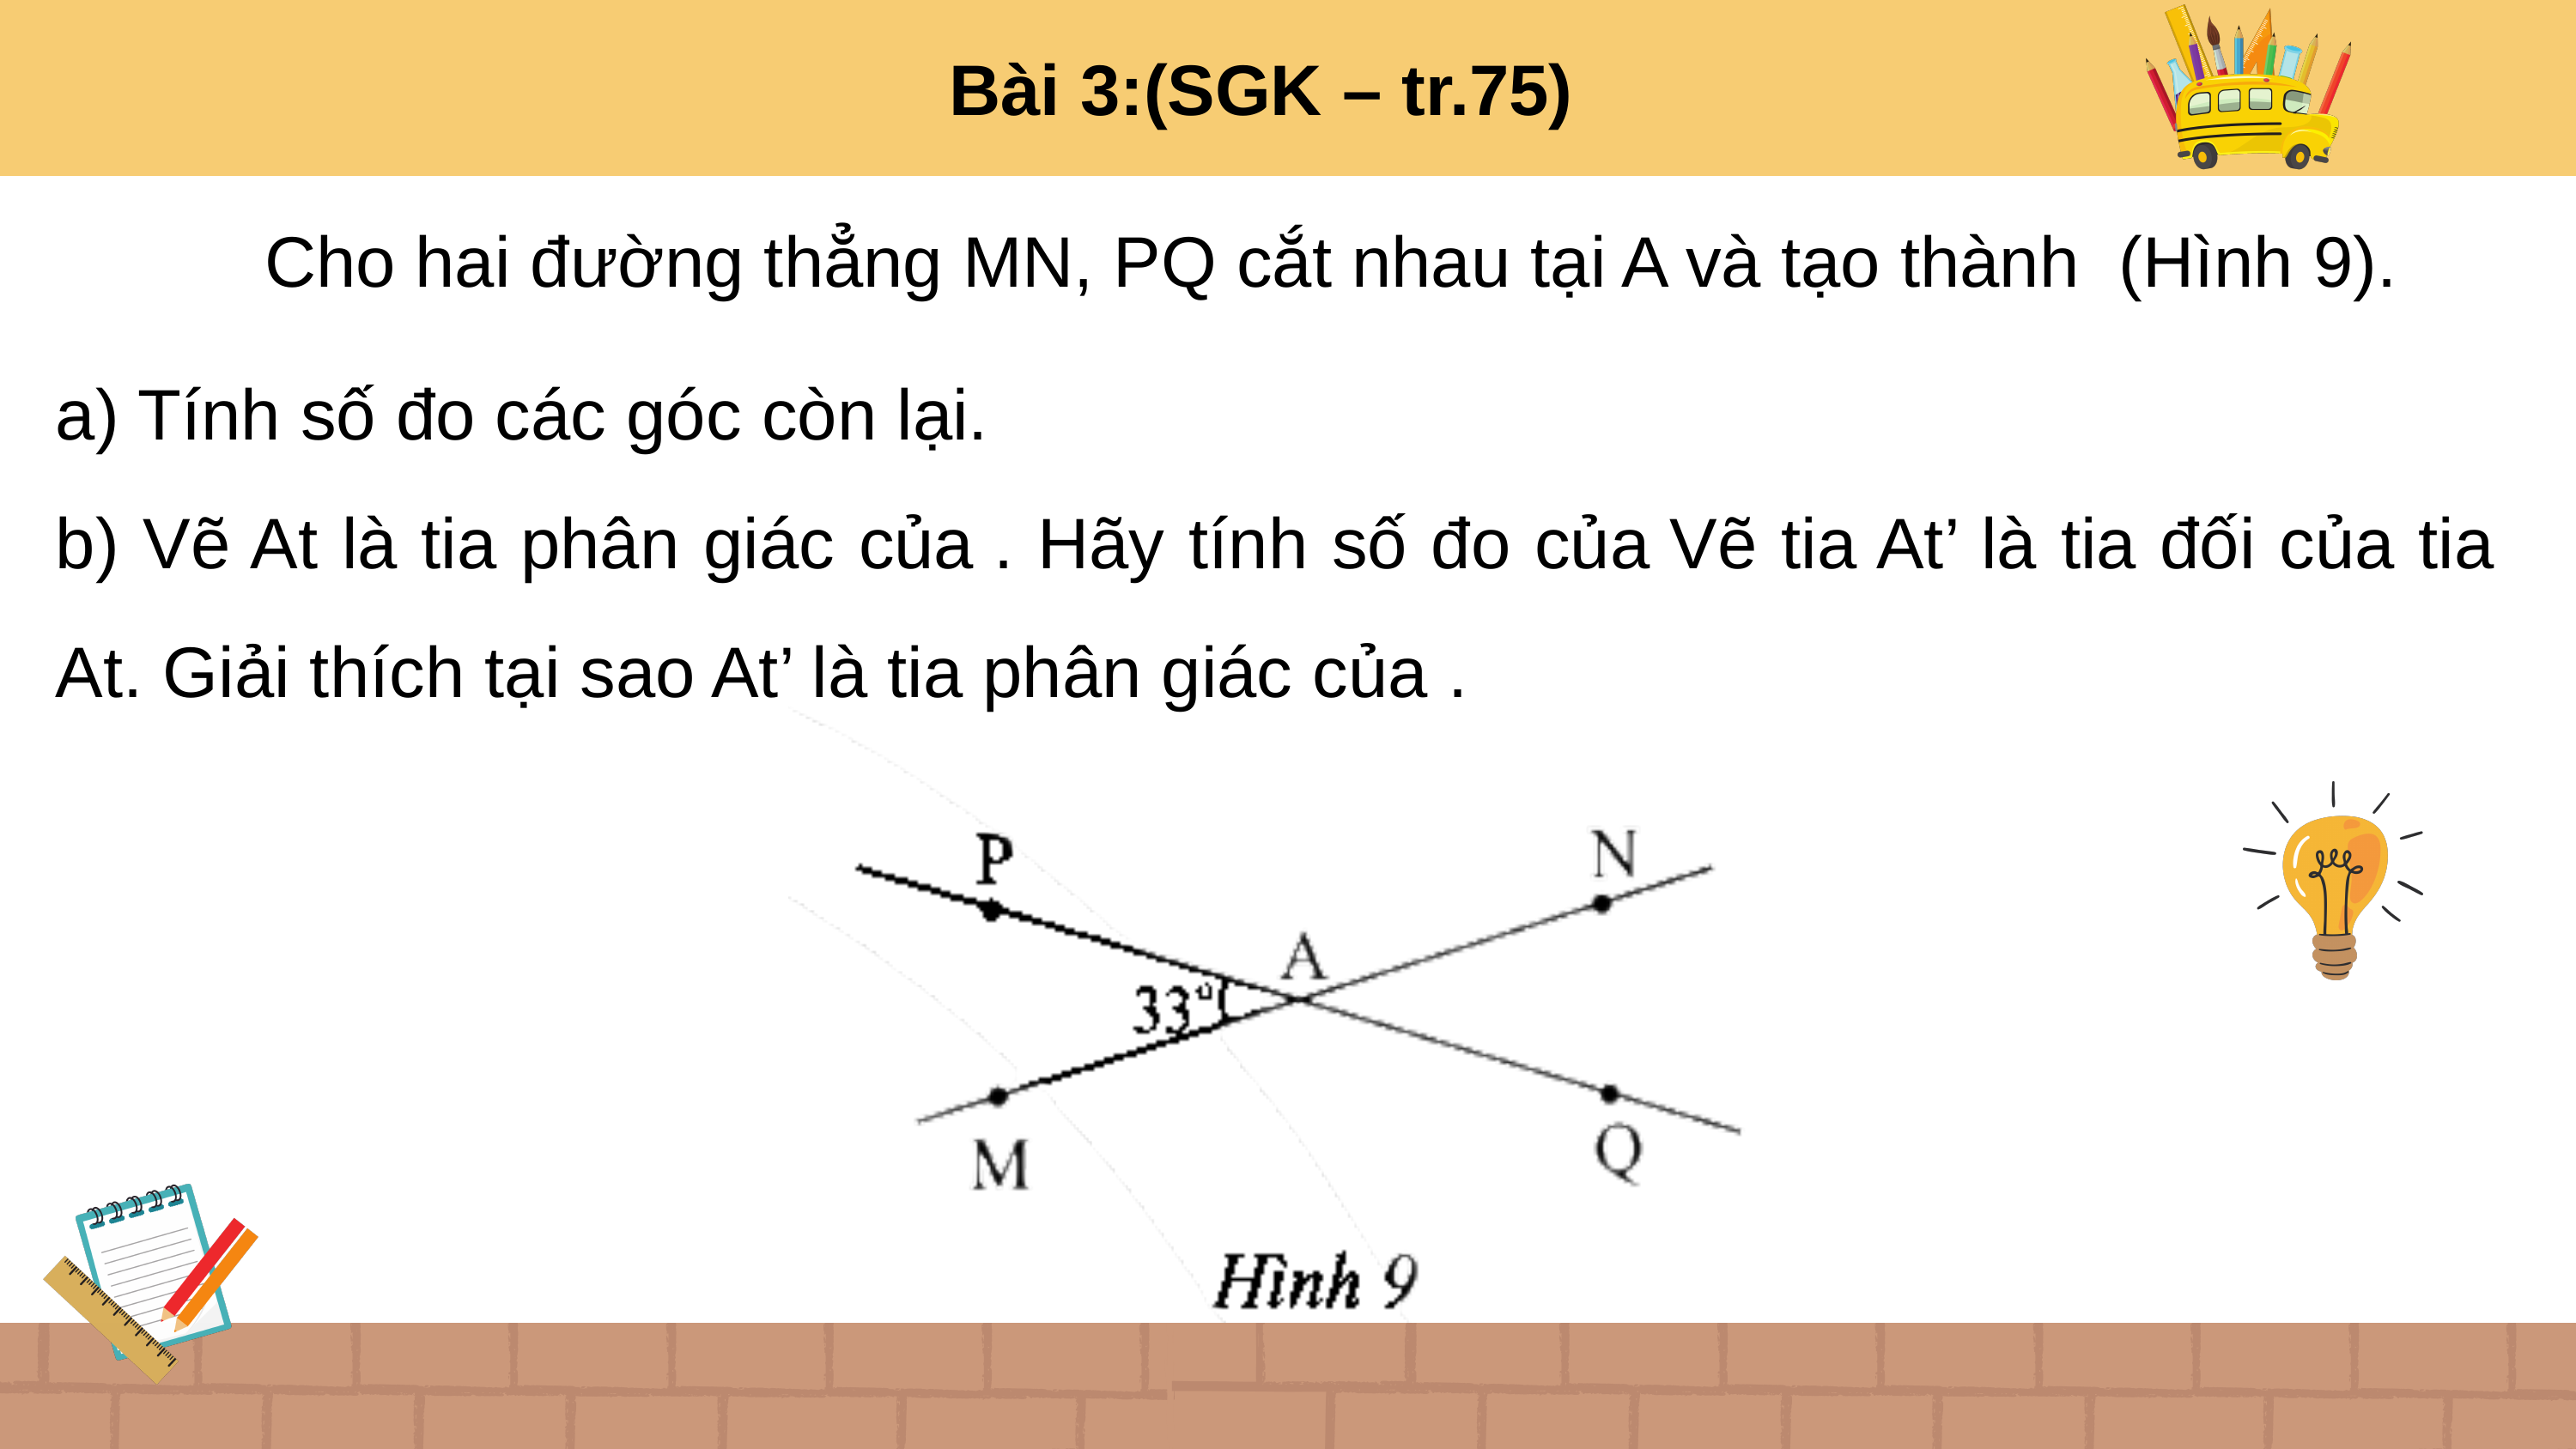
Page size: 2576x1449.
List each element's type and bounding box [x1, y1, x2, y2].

text_box [0, 0, 2576, 177]
picture [2146, 4, 2351, 170]
picture [787, 702, 1827, 1323]
text_box [0, 1323, 2576, 1449]
picture [42, 1183, 258, 1385]
picture [2243, 781, 2423, 980]
